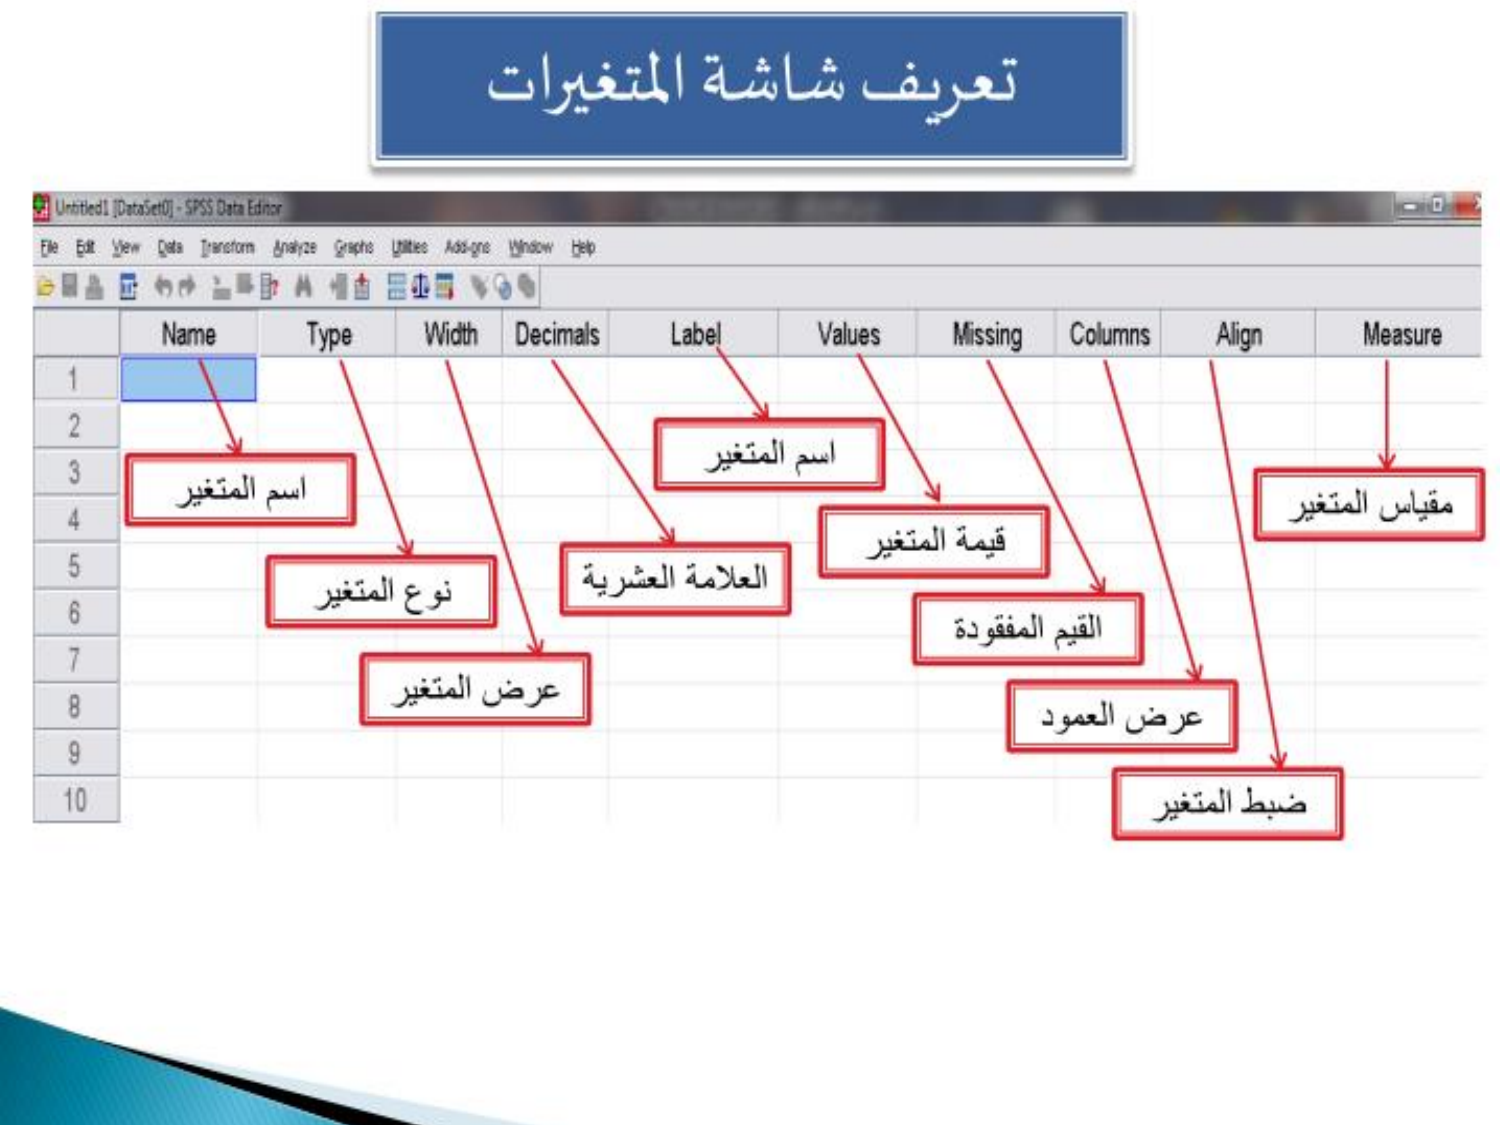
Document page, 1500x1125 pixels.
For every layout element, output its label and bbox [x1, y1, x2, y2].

list [0, 0, 1500, 1125]
